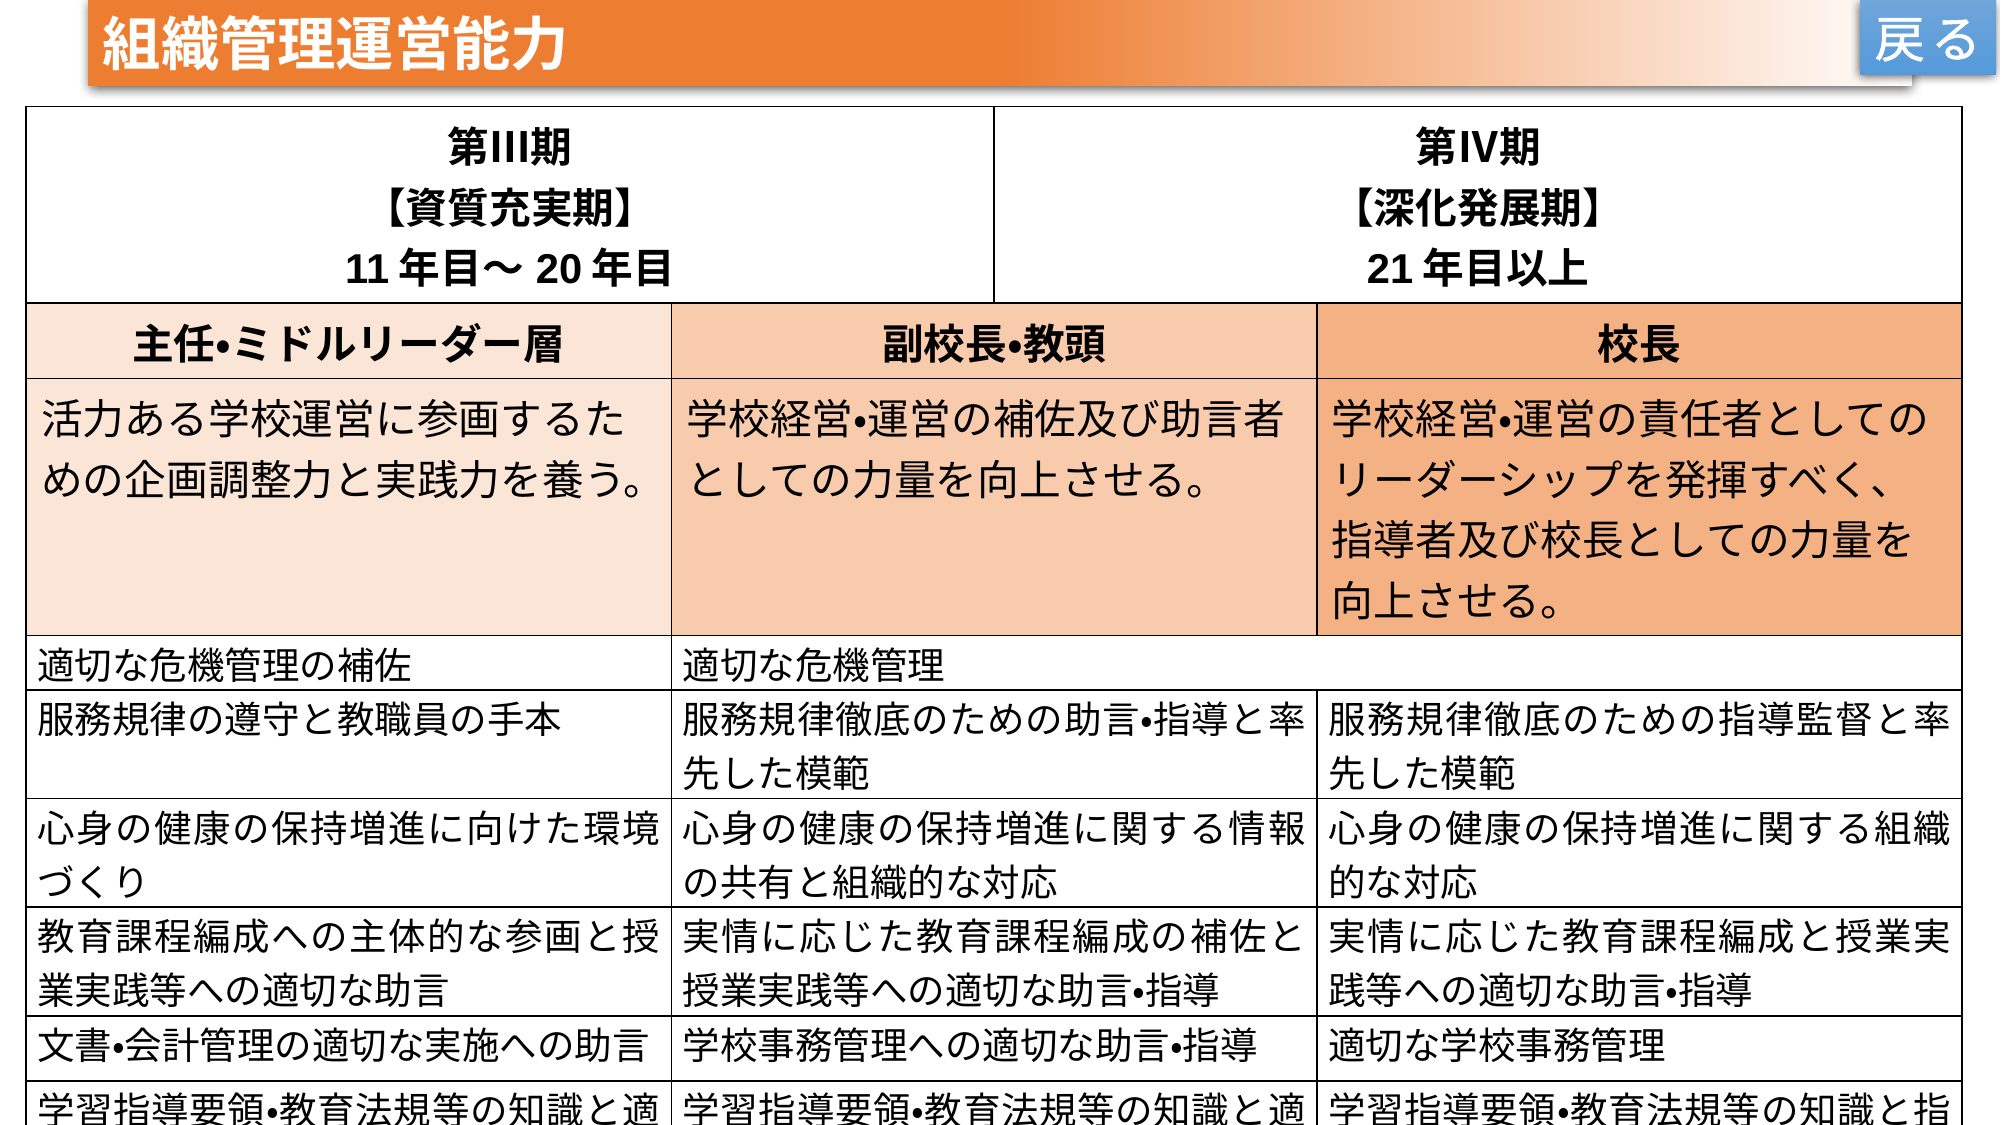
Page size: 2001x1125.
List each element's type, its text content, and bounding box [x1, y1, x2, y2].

table_cell 学校経営・運営の補佐及び助言者としての力量を向上させる。 [672, 379, 1316, 635]
table_cell 服務規律徹底のための助言・指導と率先した模範 [672, 691, 1316, 798]
table_cell 文書・会計管理の適切な実施への助言 [27, 1017, 671, 1080]
table_cell 服務規律徹底のための指導監督と率先した模範 [1318, 691, 1961, 798]
table_header 第Ⅲ期 【資質充実期】 11年目～20年目 [27, 107, 993, 302]
table_header 第Ⅳ期 【深化発展期】 21年目以上 [995, 107, 1961, 302]
table_cell 学習指導要領・教育法規等の知識と適切な助言 [27, 1082, 671, 1125]
table_cell 実情に応じた教育課程編成と授業実践等への適切な助言・指導 [1318, 908, 1961, 1015]
table_cell 副校長・教頭 [672, 304, 1316, 378]
text_box 戻る [1860, 0, 1997, 75]
table_cell 教育課程編成への主体的な参画と授業実践等への適切な助言 [27, 908, 671, 1015]
table_cell 適切な学校事務管理 [1318, 1017, 1961, 1080]
text_box 組織管理運営能力 [88, 0, 1864, 86]
table_cell 校長 [1318, 304, 1961, 378]
table_cell 学習指導要領・教育法規等の知識と指導監督 [1318, 1082, 1961, 1125]
table_cell 学習指導要領・教育法規等の知識と適切な助言・指導 [672, 1082, 1316, 1125]
table_cell 実情に応じた教育課程編成の補佐と授業実践等への適切な助言・指導 [672, 908, 1316, 1015]
table_cell 適切な危機管理 [672, 636, 1961, 689]
table_cell 活力ある学校運営に参画するための企画調整力と実践力を養う。 [27, 379, 671, 635]
table_cell 適切な危機管理の補佐 [27, 636, 671, 689]
table_cell 心身の健康の保持増進に関する組織的な対応 [1318, 799, 1961, 906]
table_cell 主任・ミドルリーダー層 [27, 304, 671, 378]
table_cell 心身の健康の保持増進に向けた環境づくり [27, 799, 671, 906]
table_cell 学校経営・運営の責任者としてのリーダーシップを発揮すべく、指導者及び校長としての力量を向上させる。 [1318, 379, 1961, 635]
table_cell 心身の健康の保持増進に関する情報の共有と組織的な対応 [672, 799, 1316, 906]
table_cell 学校事務管理への適切な助言・指導 [672, 1017, 1316, 1080]
table_cell 服務規律の遵守と教職員の手本 [27, 691, 671, 798]
